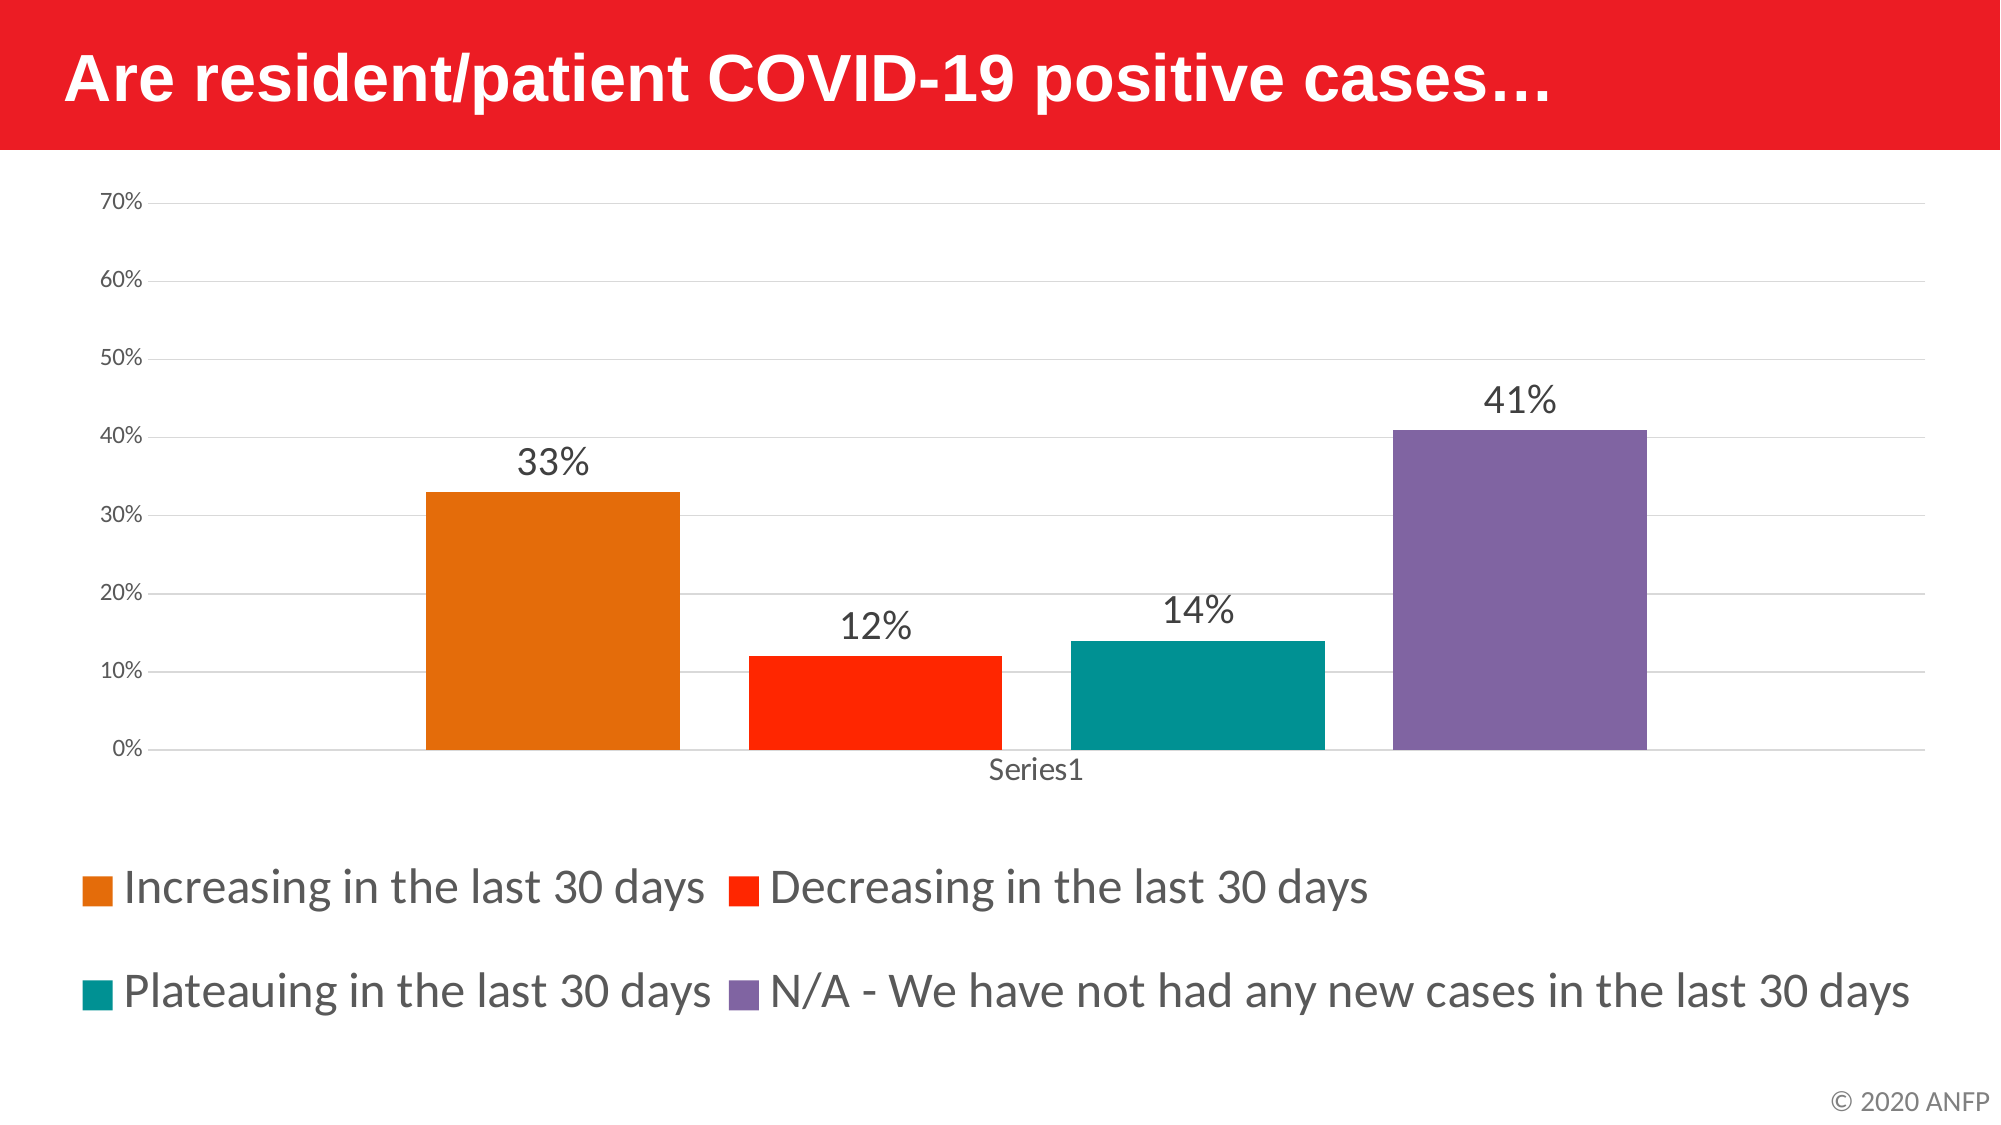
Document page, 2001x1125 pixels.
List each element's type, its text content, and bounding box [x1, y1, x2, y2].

text_box Are resident/patient COVID-19 positive cases… [49, 18, 2000, 132]
text_box [0, 0, 2000, 152]
chart [48, 176, 1951, 1107]
text_box © 2020 ANFP [1812, 1074, 2000, 1125]
